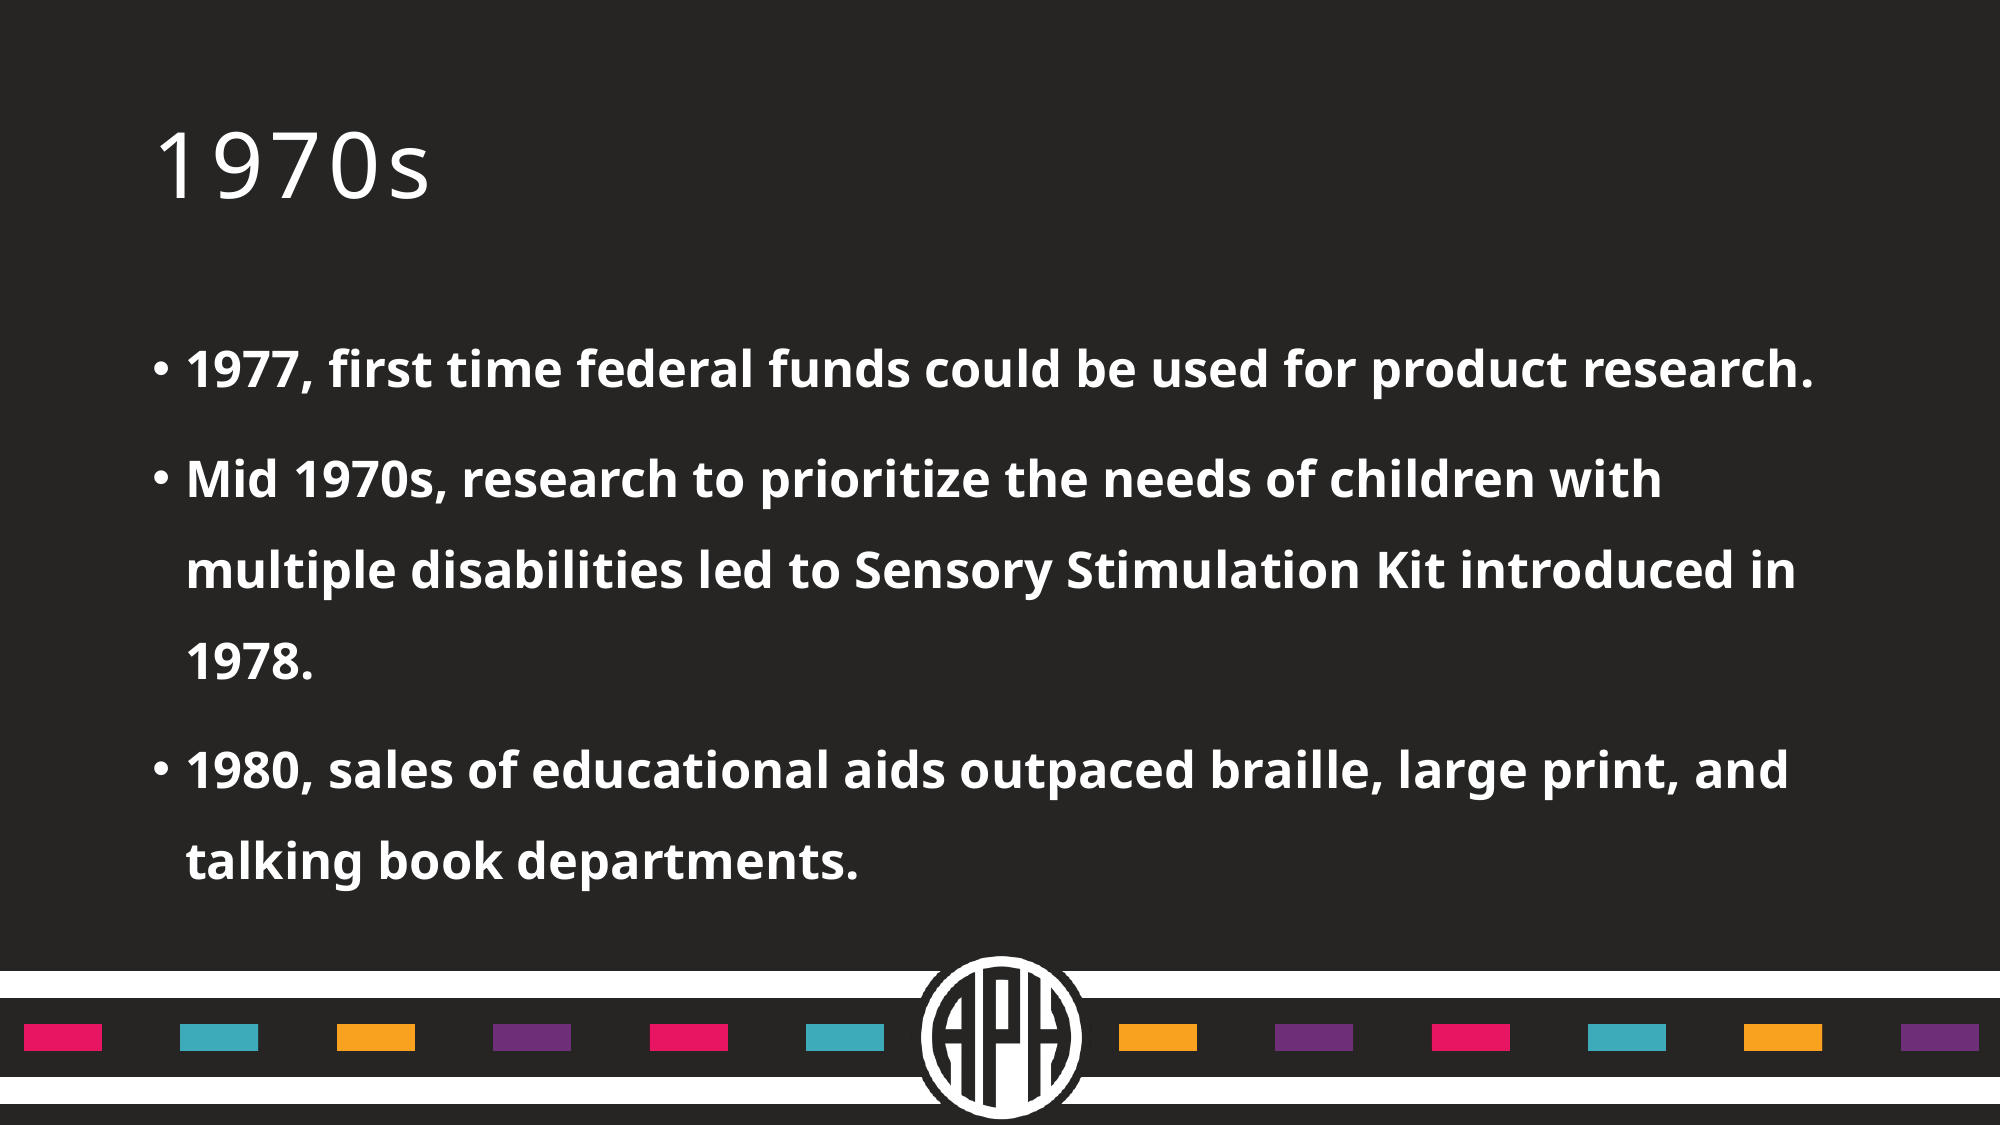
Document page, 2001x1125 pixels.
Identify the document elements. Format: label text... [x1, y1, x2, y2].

list 1977, first time federal funds could be used for product research. Mid 1970s, research to prioritize the needs of children with multiple disabilities led to Sensory Stimulation Kit introduced in 1978. 1980, sales of educational aids outpaced braille, large print, and talking book departments. [137, 299, 1863, 965]
title 1970s [137, 59, 1863, 278]
